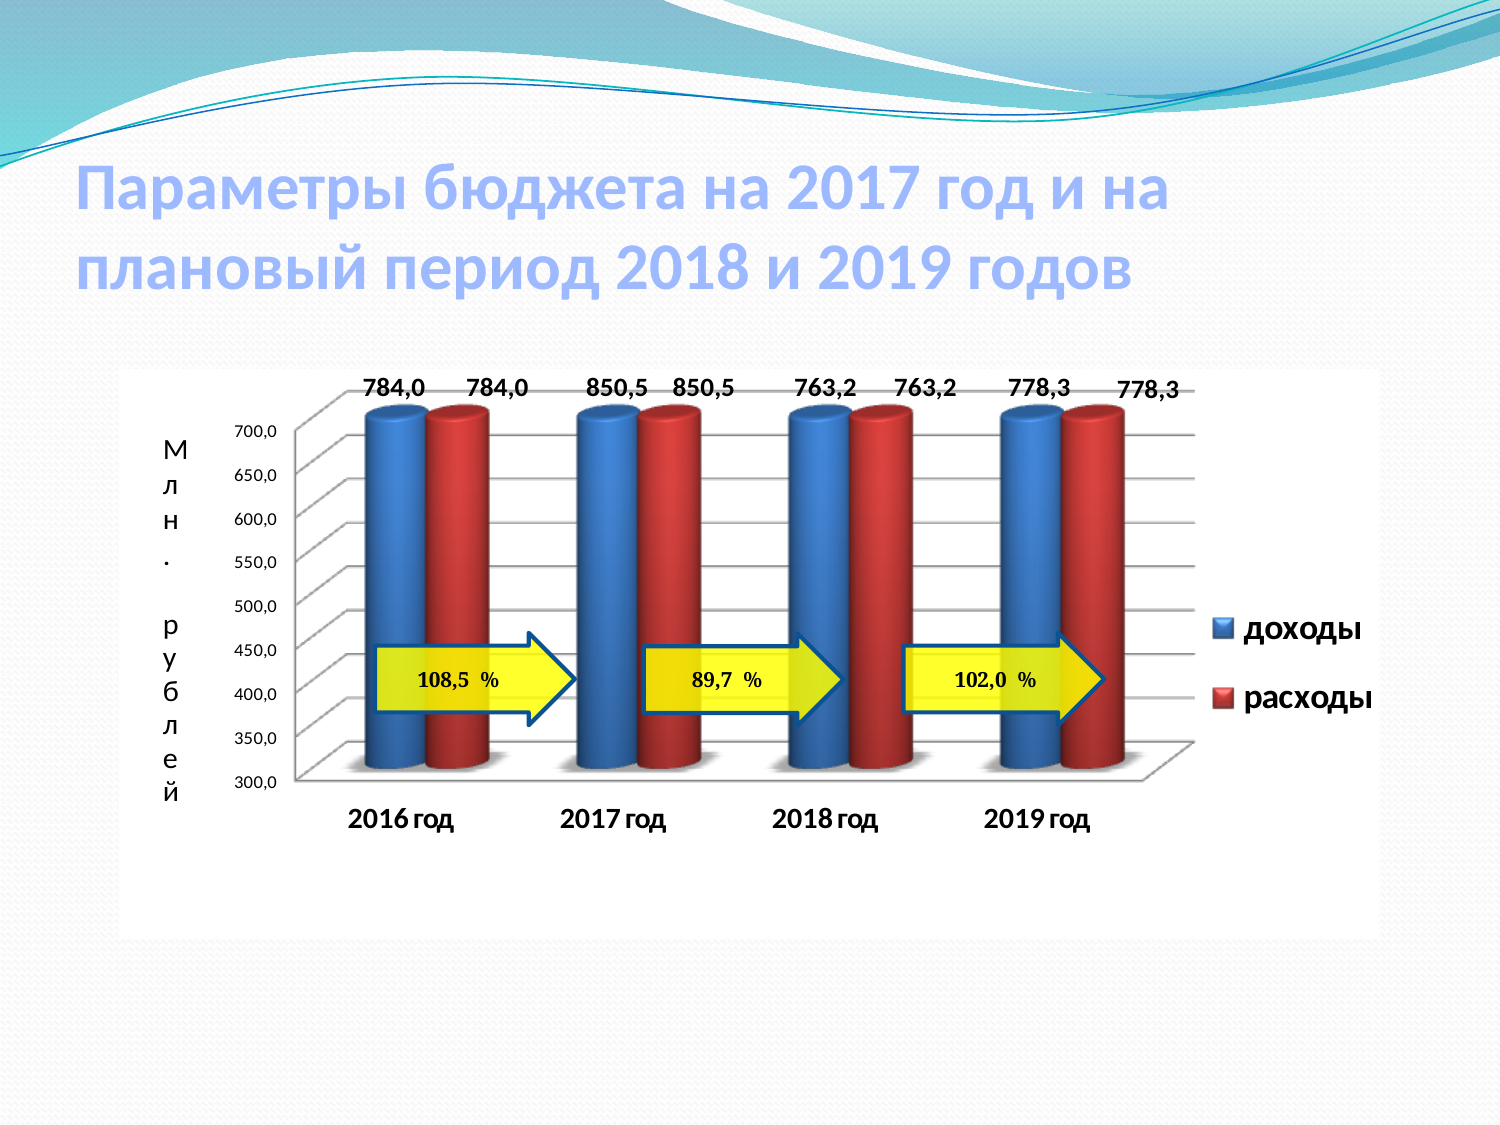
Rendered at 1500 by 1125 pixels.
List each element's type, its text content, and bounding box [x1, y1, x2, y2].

title Параметры бюджета на 2017 год и на плановый период 2018 и 2019 годов [75, 115, 1425, 303]
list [111, 361, 1385, 945]
